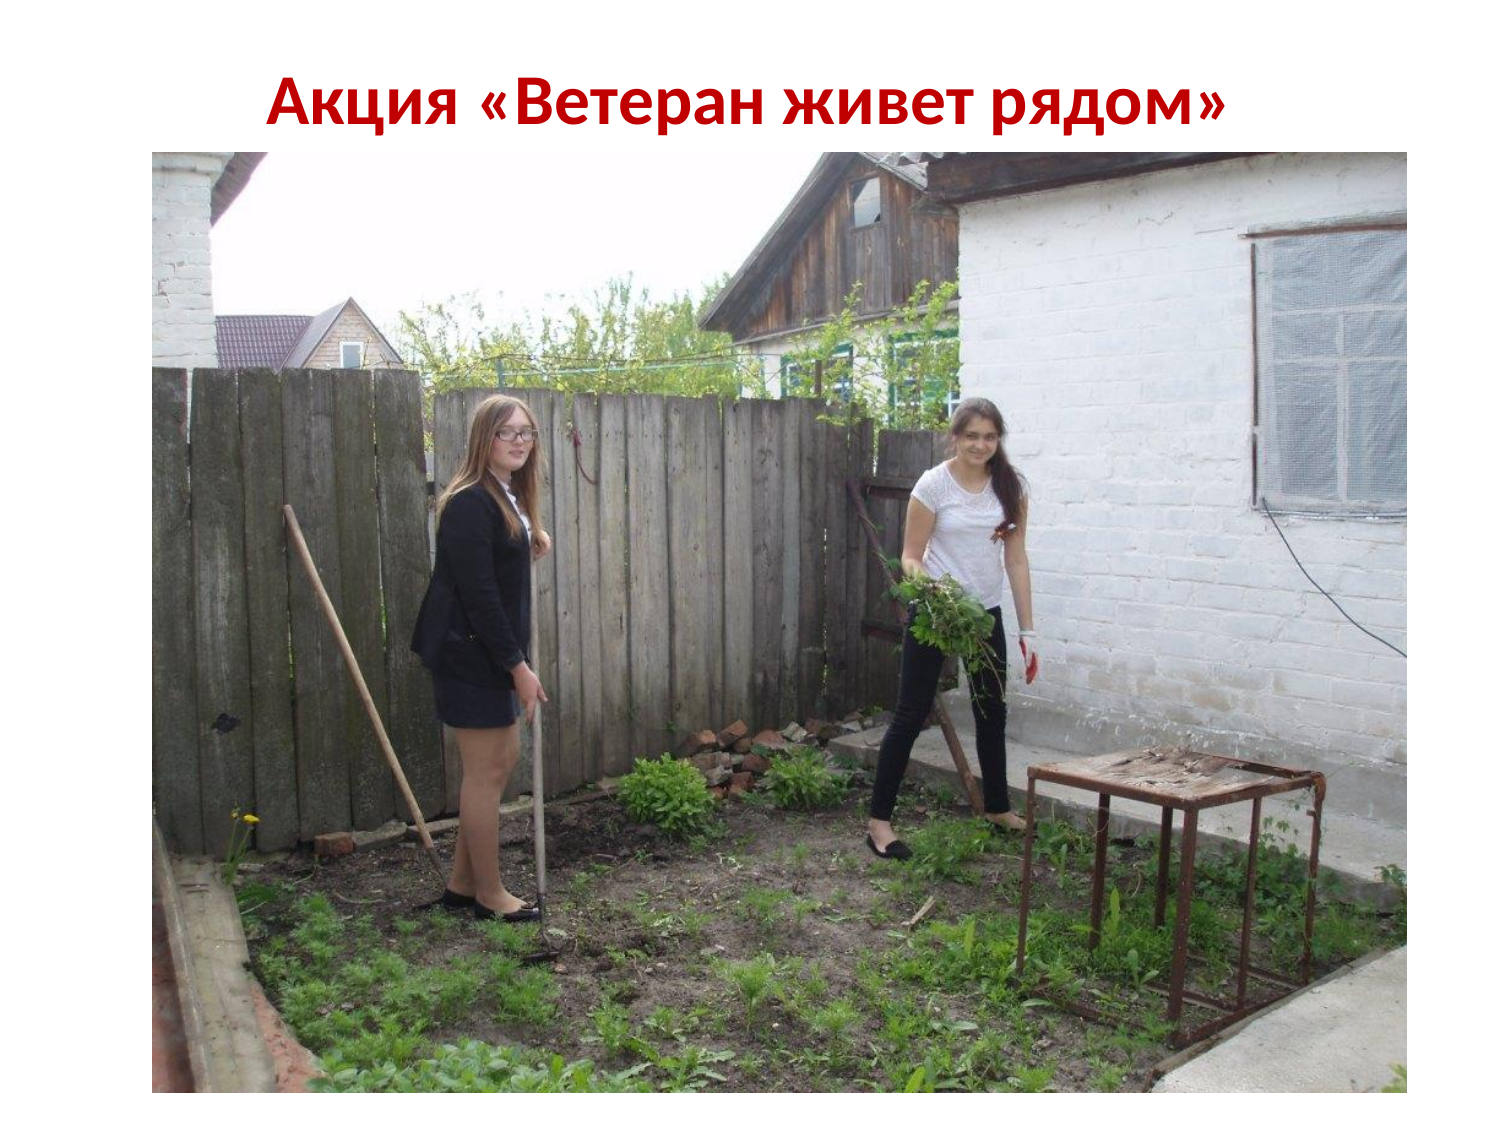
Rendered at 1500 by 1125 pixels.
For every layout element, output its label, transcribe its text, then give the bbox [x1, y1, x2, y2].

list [152, 152, 1407, 1094]
title Акция «Ветеран живет рядом» [75, 45, 1425, 233]
